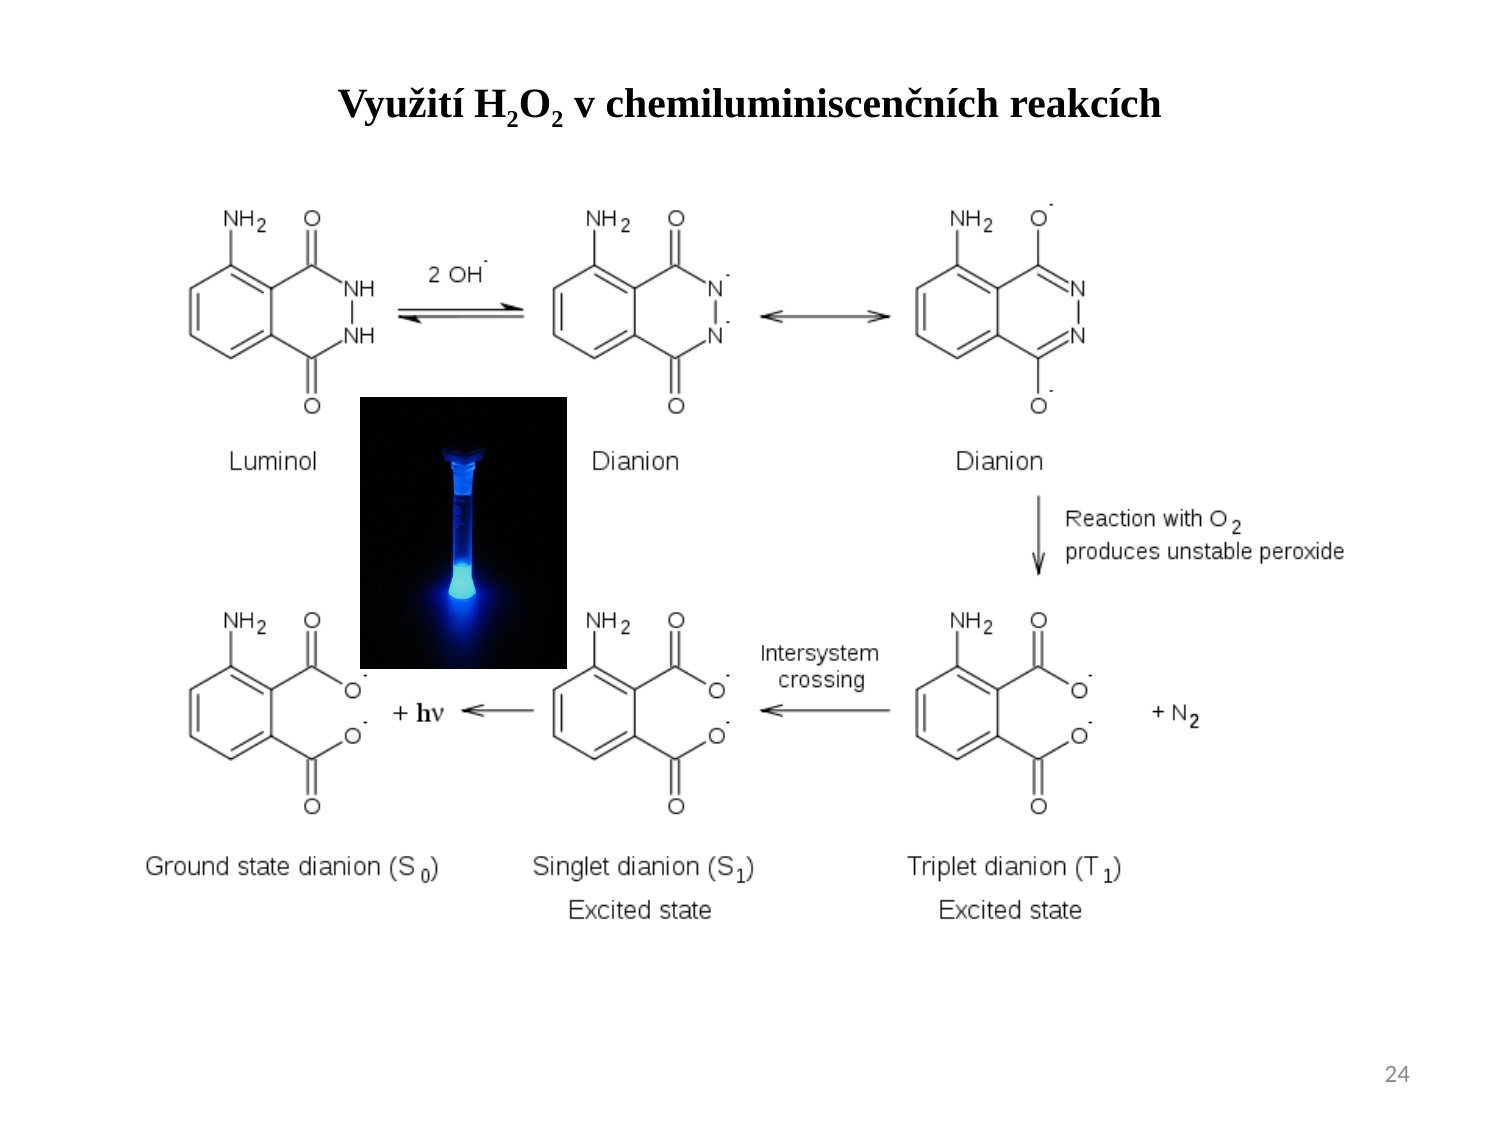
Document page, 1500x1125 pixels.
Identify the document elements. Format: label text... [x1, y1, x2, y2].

slide_number 24 [1074, 1042, 1425, 1103]
title Využití H2O2 v chemiluminiscenčních reakcích [75, 45, 1425, 163]
picture [124, 184, 1376, 941]
